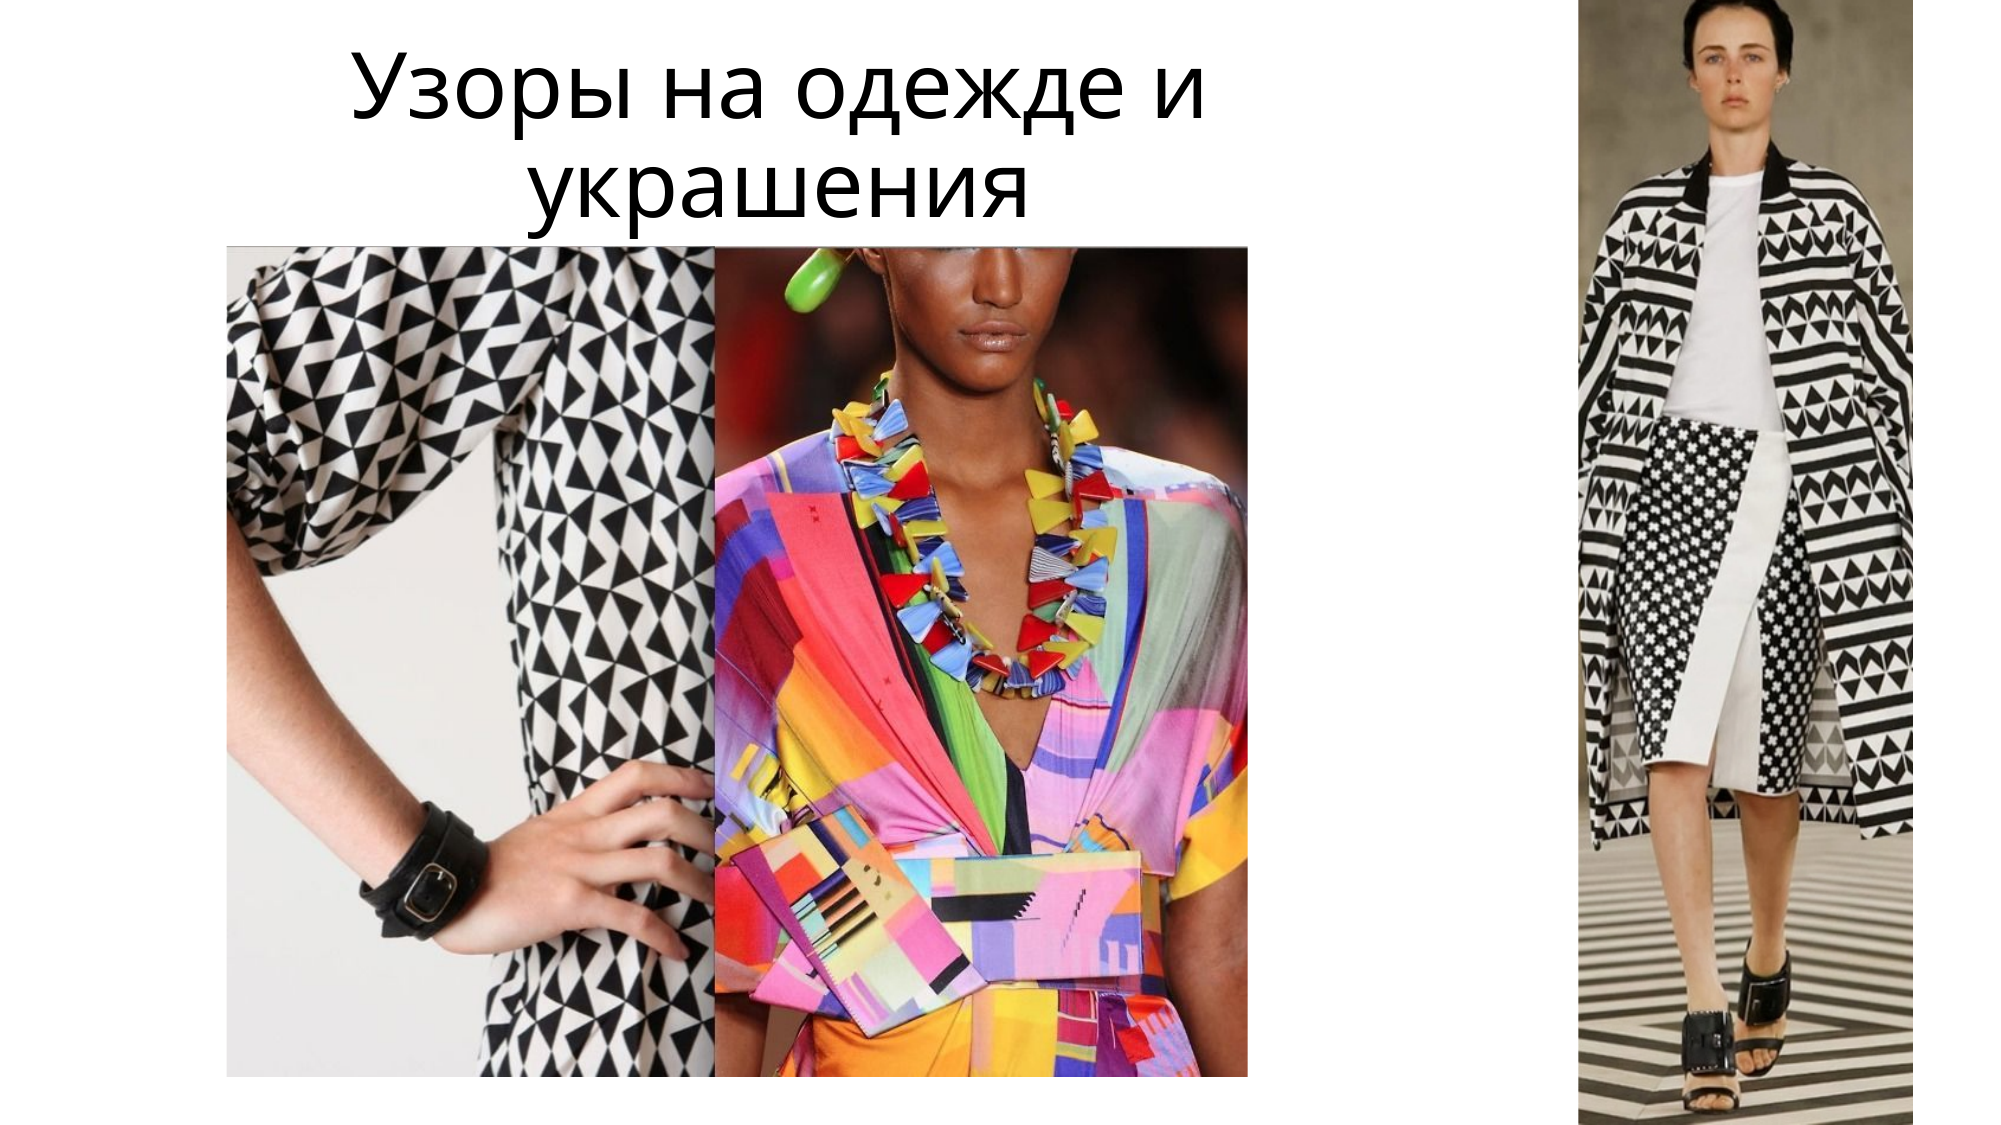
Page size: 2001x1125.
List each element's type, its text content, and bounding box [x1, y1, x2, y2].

picture [226, 246, 1248, 1077]
picture [1578, 0, 1913, 1125]
title Узоры на одежде и украшения [72, 29, 1489, 247]
